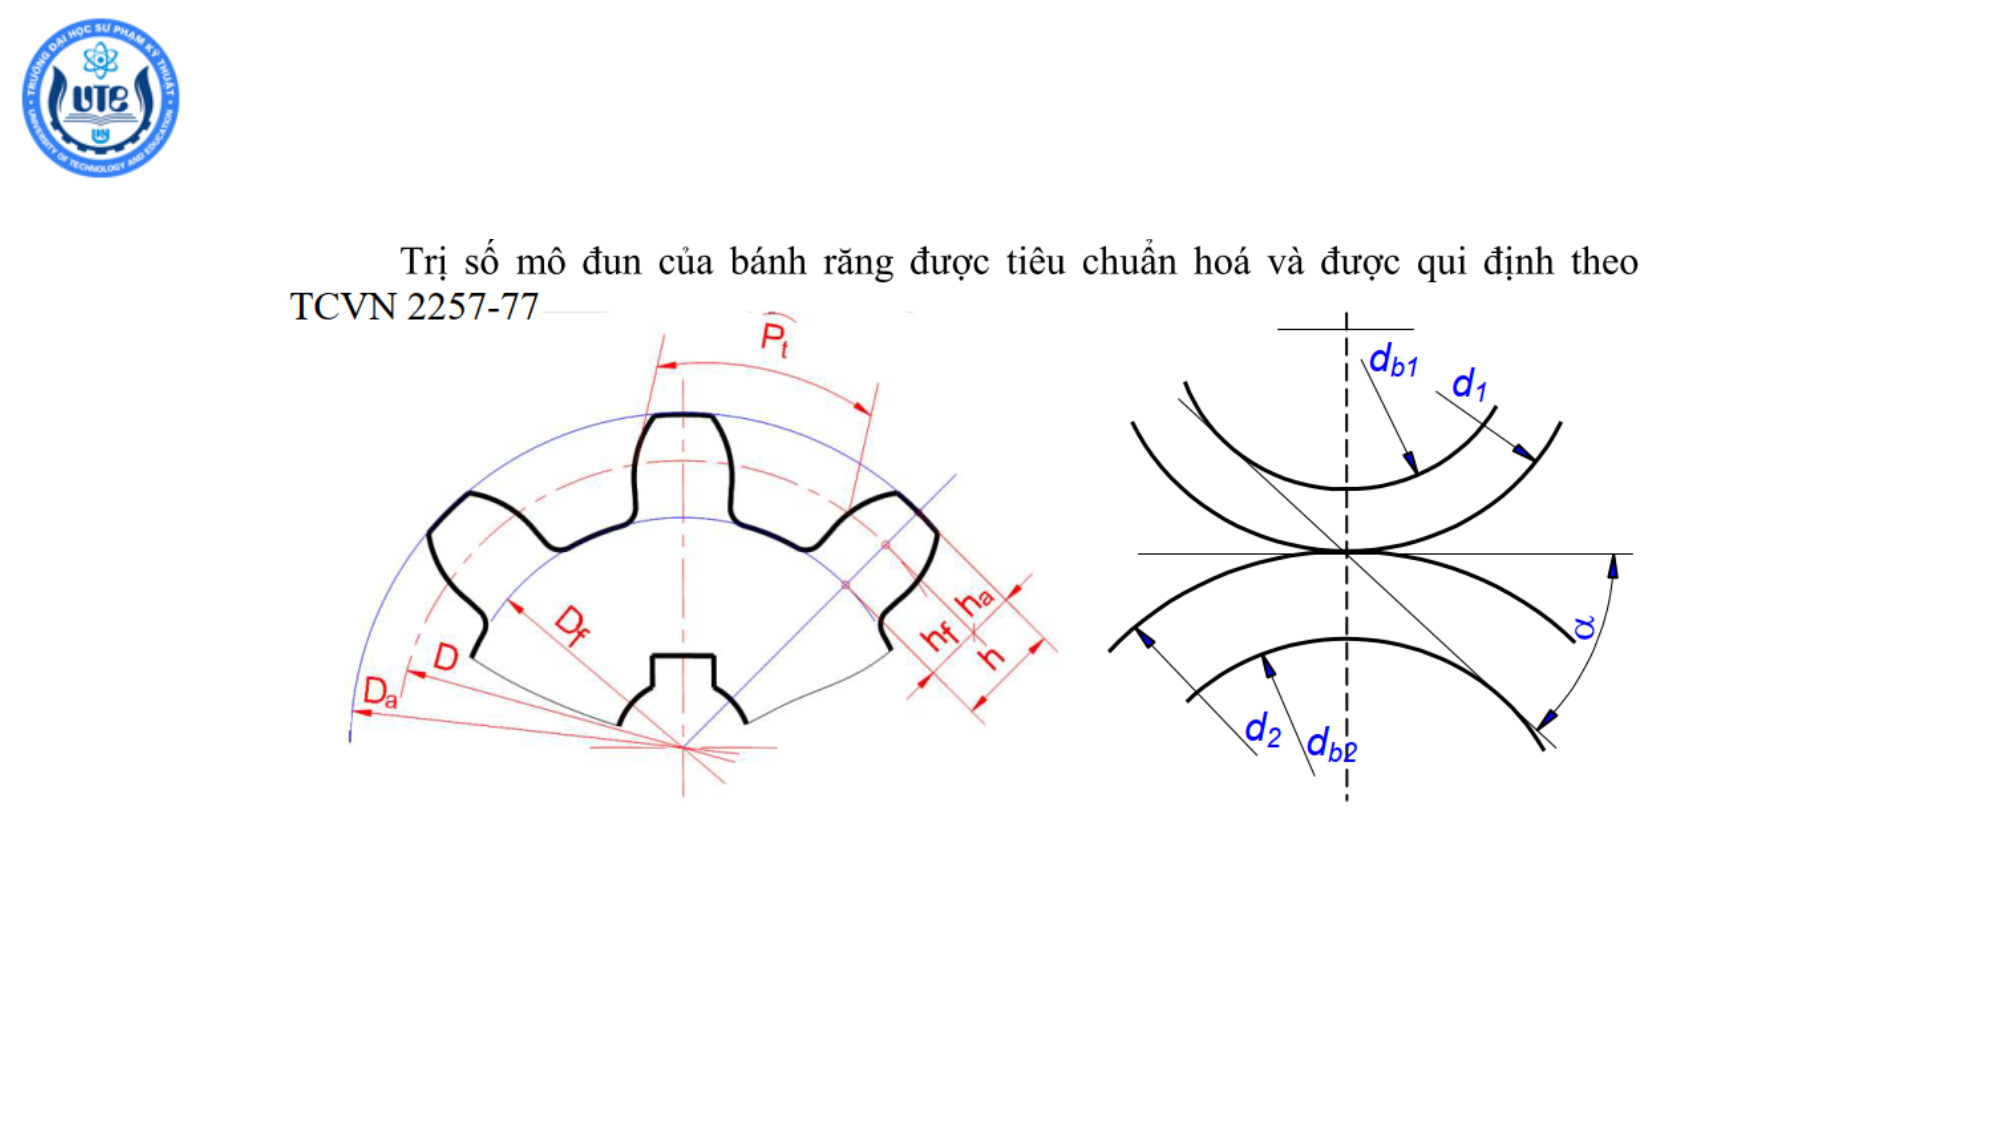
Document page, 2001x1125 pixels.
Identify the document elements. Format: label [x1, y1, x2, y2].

picture [264, 239, 1695, 803]
picture [19, 8, 189, 192]
